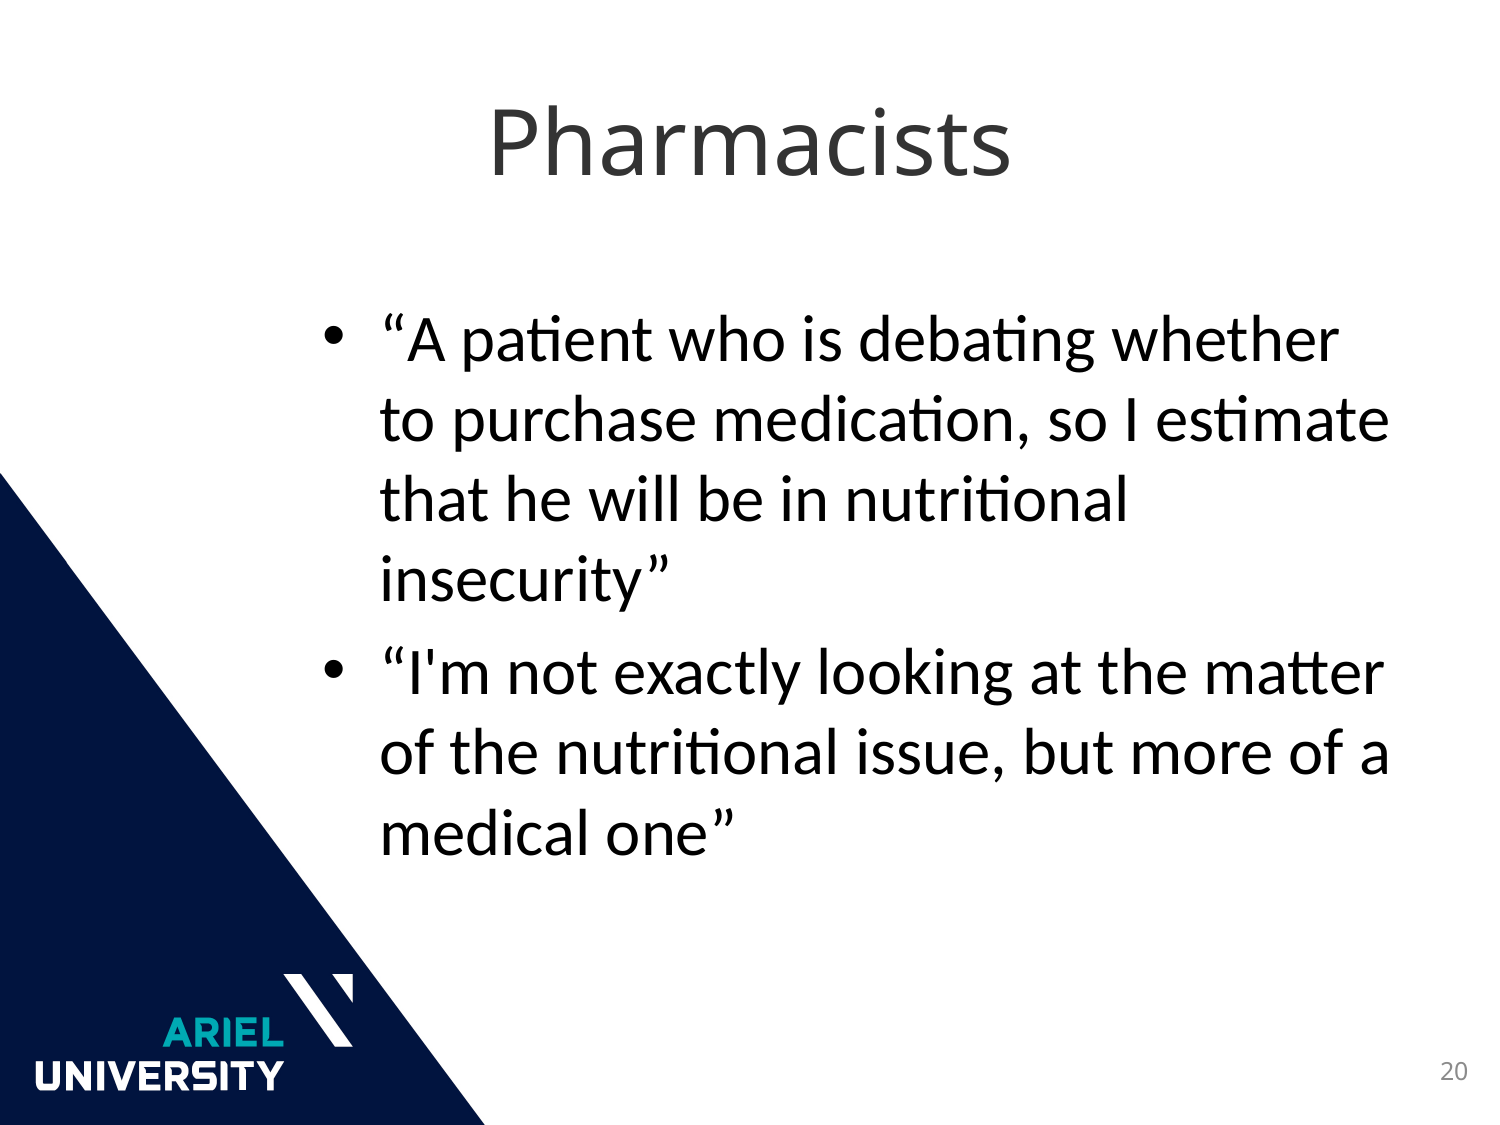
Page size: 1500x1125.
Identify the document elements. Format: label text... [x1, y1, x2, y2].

list “A patient who is debating whether to purchase medication, so I estimate that he will be in nutritional insecurity” “I'm not exactly looking at the matter of the nutritional issue, but more of a medical one” [307, 286, 1425, 984]
picture [0, 0, 1500, 1125]
slide_number 20 [1425, 1038, 1493, 1106]
title Pharmacists [75, 45, 1425, 233]
